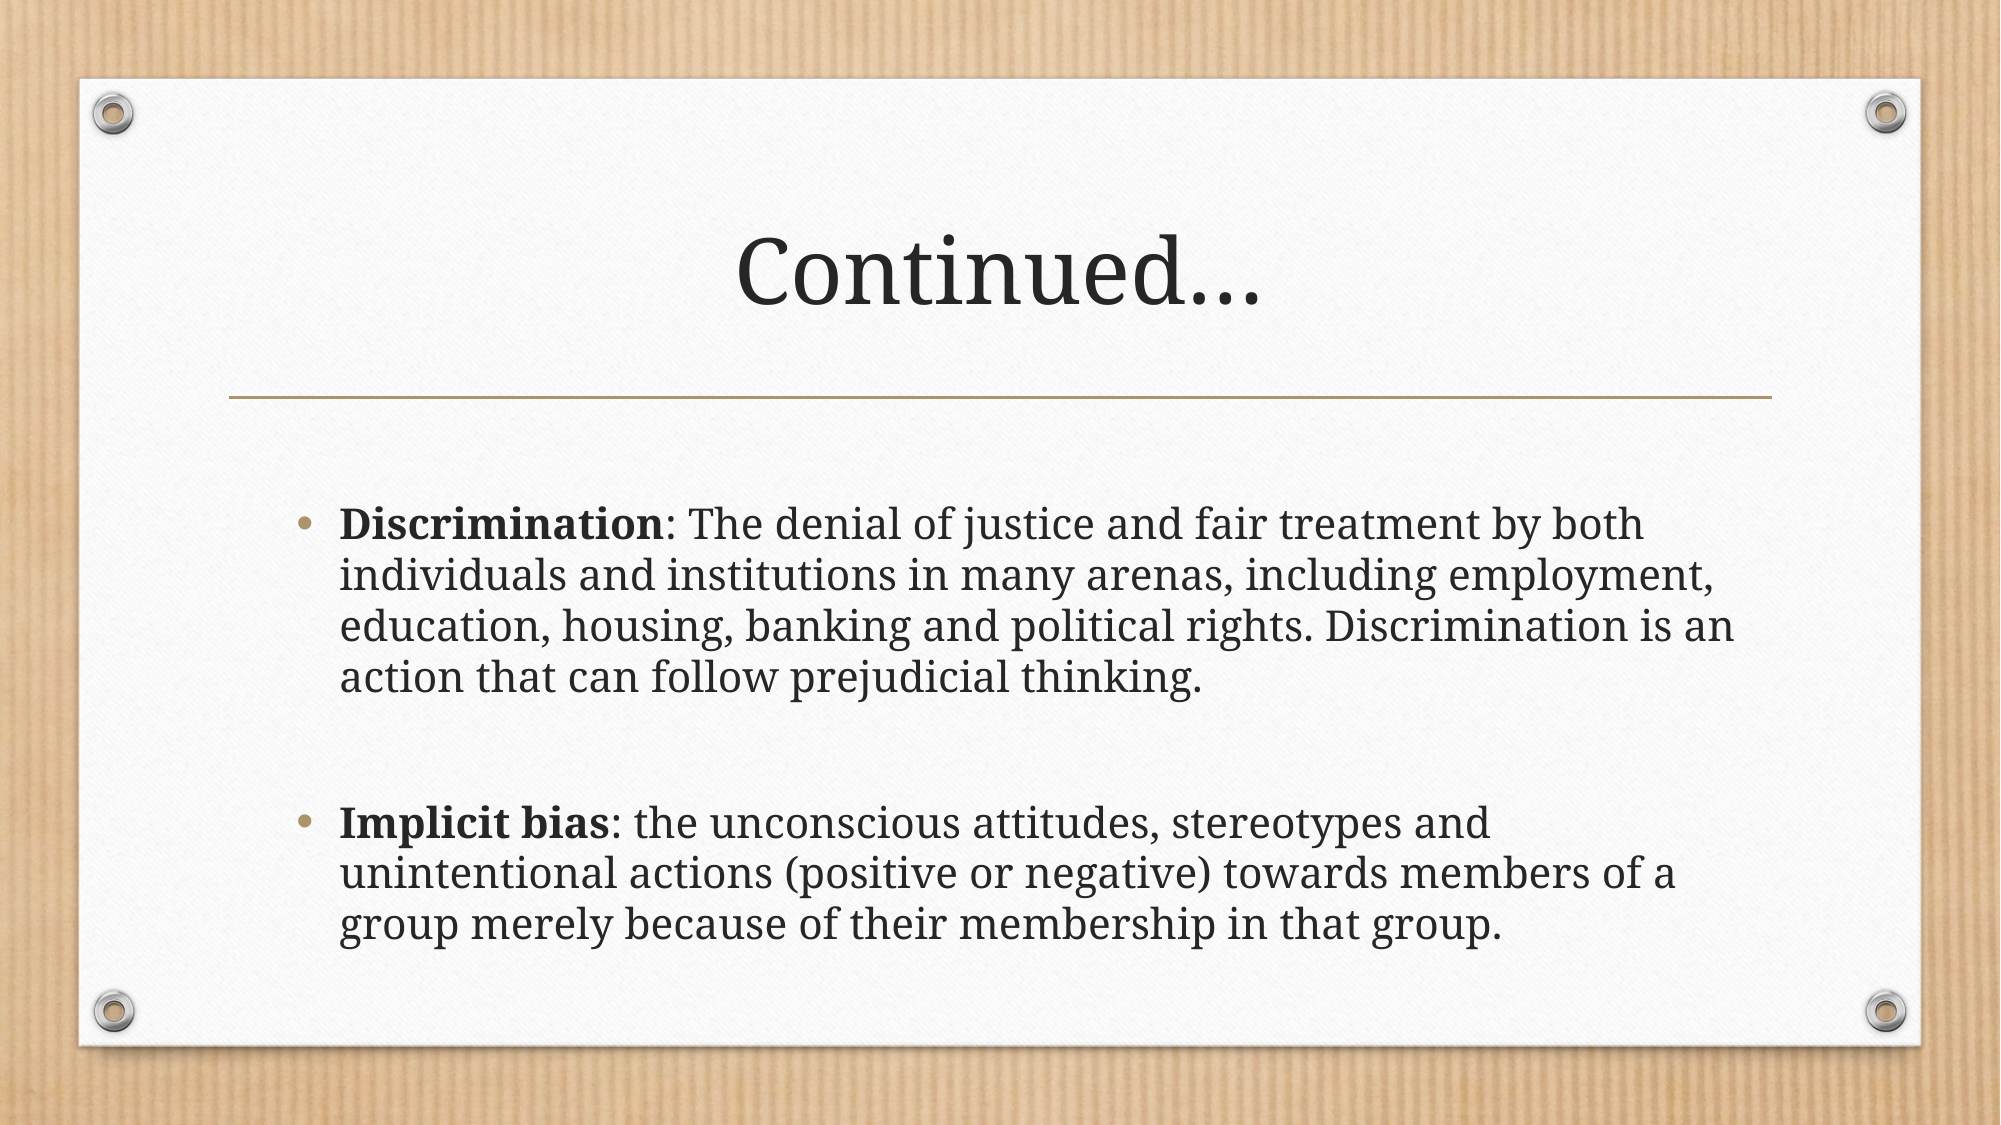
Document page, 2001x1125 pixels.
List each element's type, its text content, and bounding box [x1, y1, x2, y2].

list Discrimination: The denial of justice and fair treatment by both individuals and institutions in many arenas, including employment, education, housing, banking and political rights. Discrimination is an action that can follow prejudicial thinking. Implicit bias: the unconscious attitudes, stereotypes and unintentional actions (positive or negative) towards members of a group merely because of their membership in that group. [212, 419, 1788, 964]
picture [0, 0, 2001, 1125]
title Continued… [212, 161, 1788, 375]
